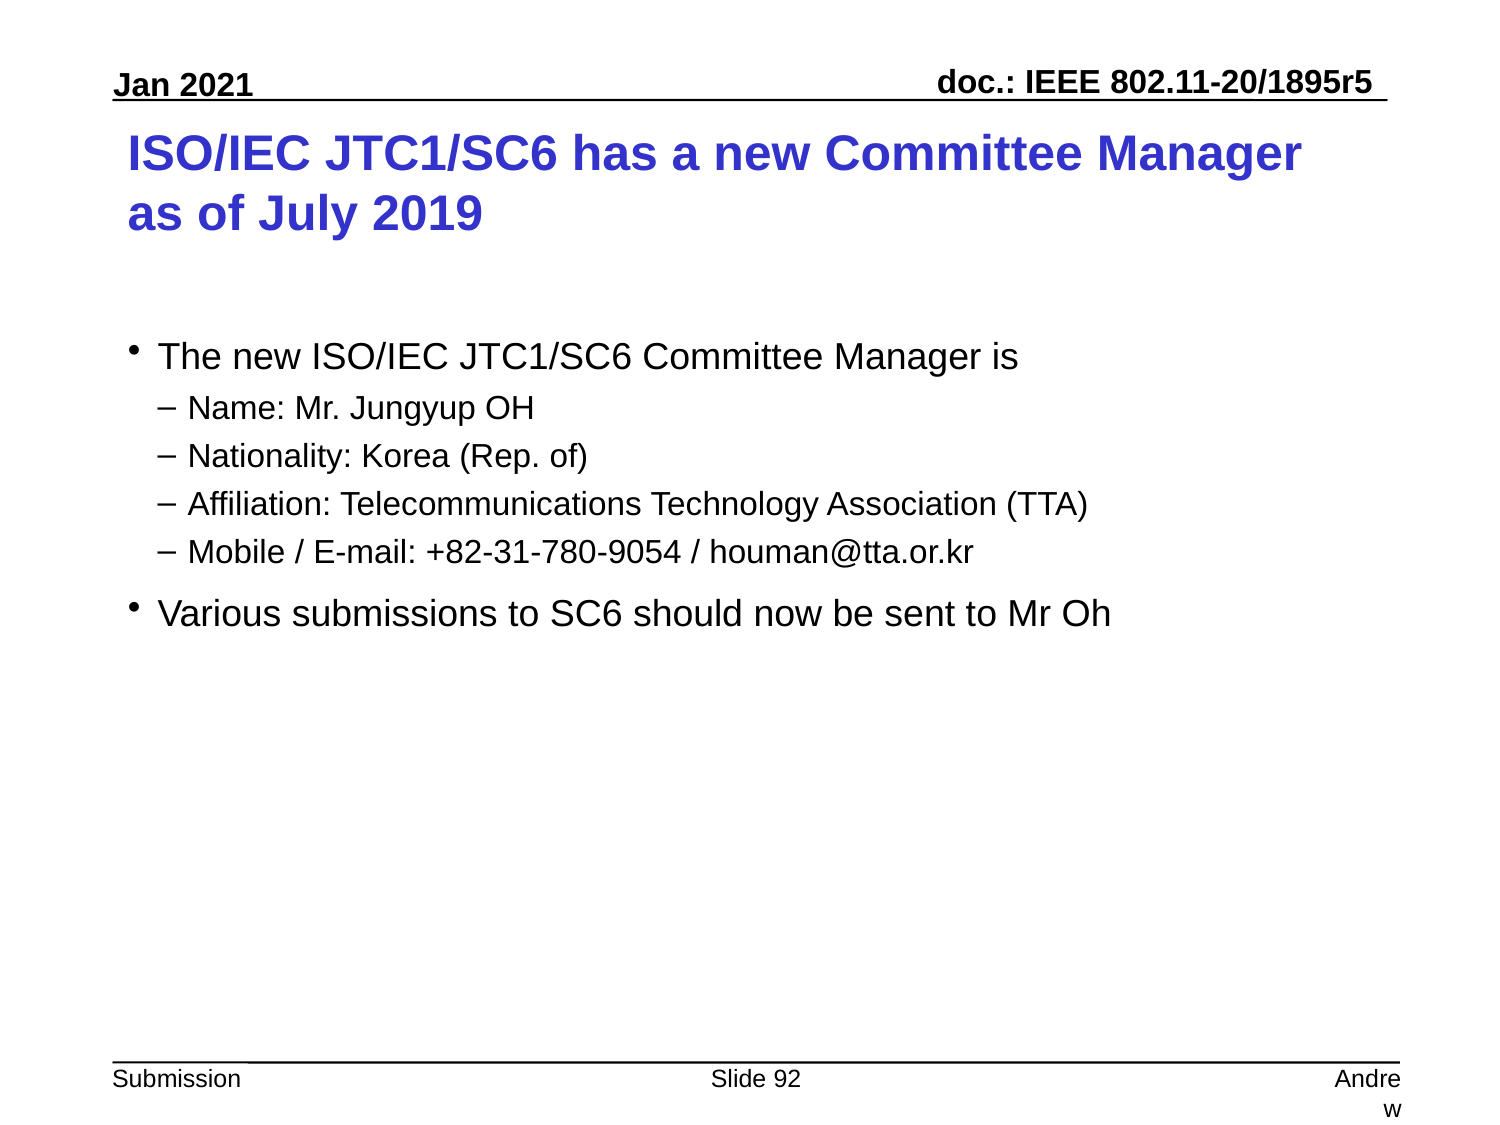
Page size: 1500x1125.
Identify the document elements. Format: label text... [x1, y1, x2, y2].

slide_number Slide 92 [709, 1061, 803, 1093]
list The new ISO/IEC JTC1/SC6 Committee Manager is Name: Mr. Jungyup OH Nationality: Korea (Rep. of) Affiliation: Telecommunications Technology Association (TTA) Mobile / E-mail: +82-31-780-9054 / houman@tta.or.kr Various submissions to SC6 should now be sent to Mr Oh [112, 324, 1388, 1000]
footer Andrew Myles, Cisco [1320, 1061, 1402, 1093]
title ISO/IEC JTC1/SC6 has a new Committee Manager as of July 2019 [112, 112, 1388, 288]
